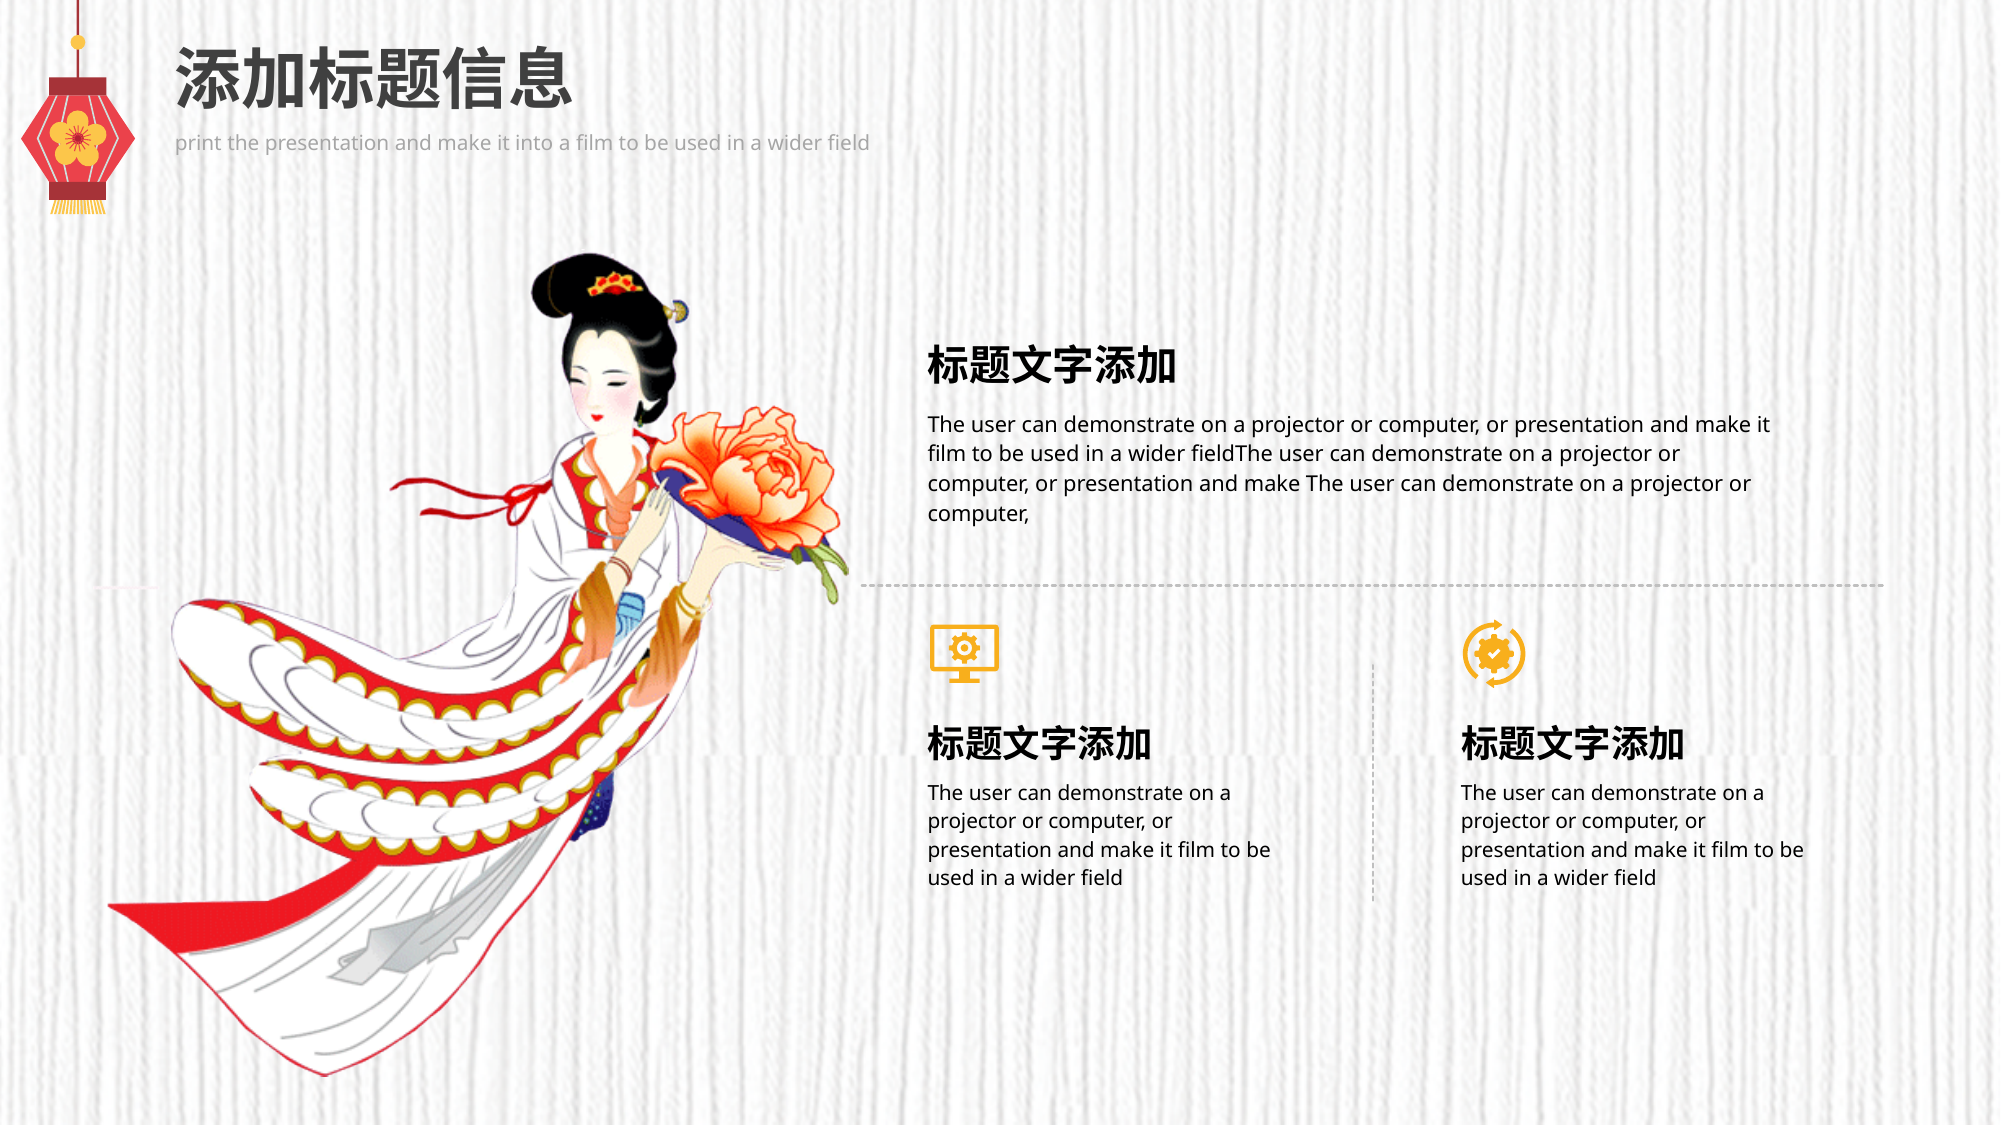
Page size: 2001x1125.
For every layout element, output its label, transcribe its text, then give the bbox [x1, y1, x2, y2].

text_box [1446, 712, 1832, 897]
picture [0, 0, 2001, 1125]
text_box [912, 712, 1299, 897]
text_box 添加标题信息 [160, 29, 849, 122]
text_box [912, 331, 1797, 533]
text_box [1473, 633, 1515, 675]
text_box [1485, 626, 1527, 690]
text_box [929, 623, 1000, 685]
text_box [1461, 618, 1504, 681]
text_box print the presentation and make it into a film to be used in a wider field [160, 122, 1068, 162]
